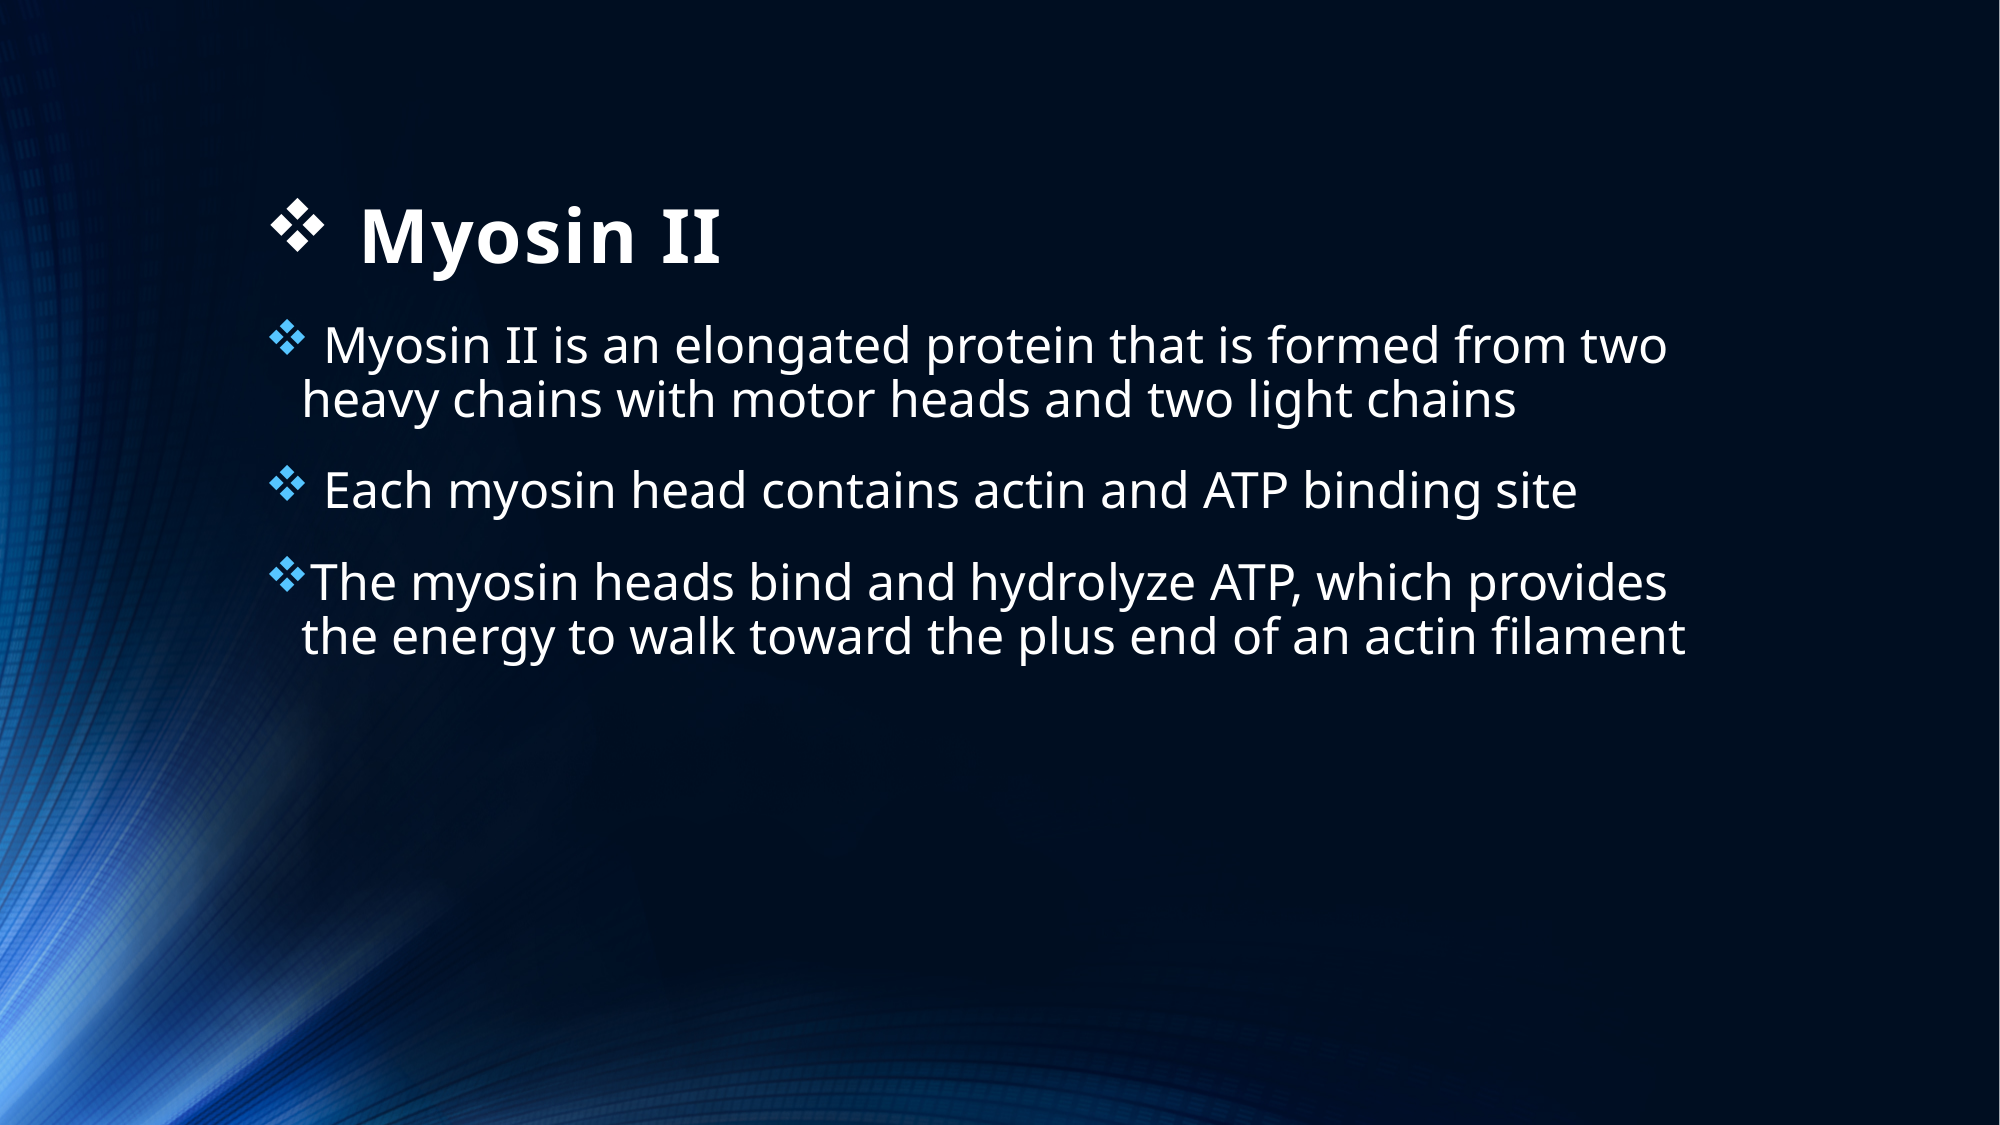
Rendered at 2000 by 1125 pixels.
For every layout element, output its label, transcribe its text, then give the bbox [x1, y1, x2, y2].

title Myosin II [249, 62, 1750, 288]
picture [0, 0, 2000, 1125]
list Myosin II is an elongated protein that is formed from two heavy chains with motor heads and two light chains Each myosin head contains actin and ATP binding site The myosin heads bind and hydrolyze ATP, which provides the energy to walk toward the plus end of an actin filament [249, 312, 1749, 988]
